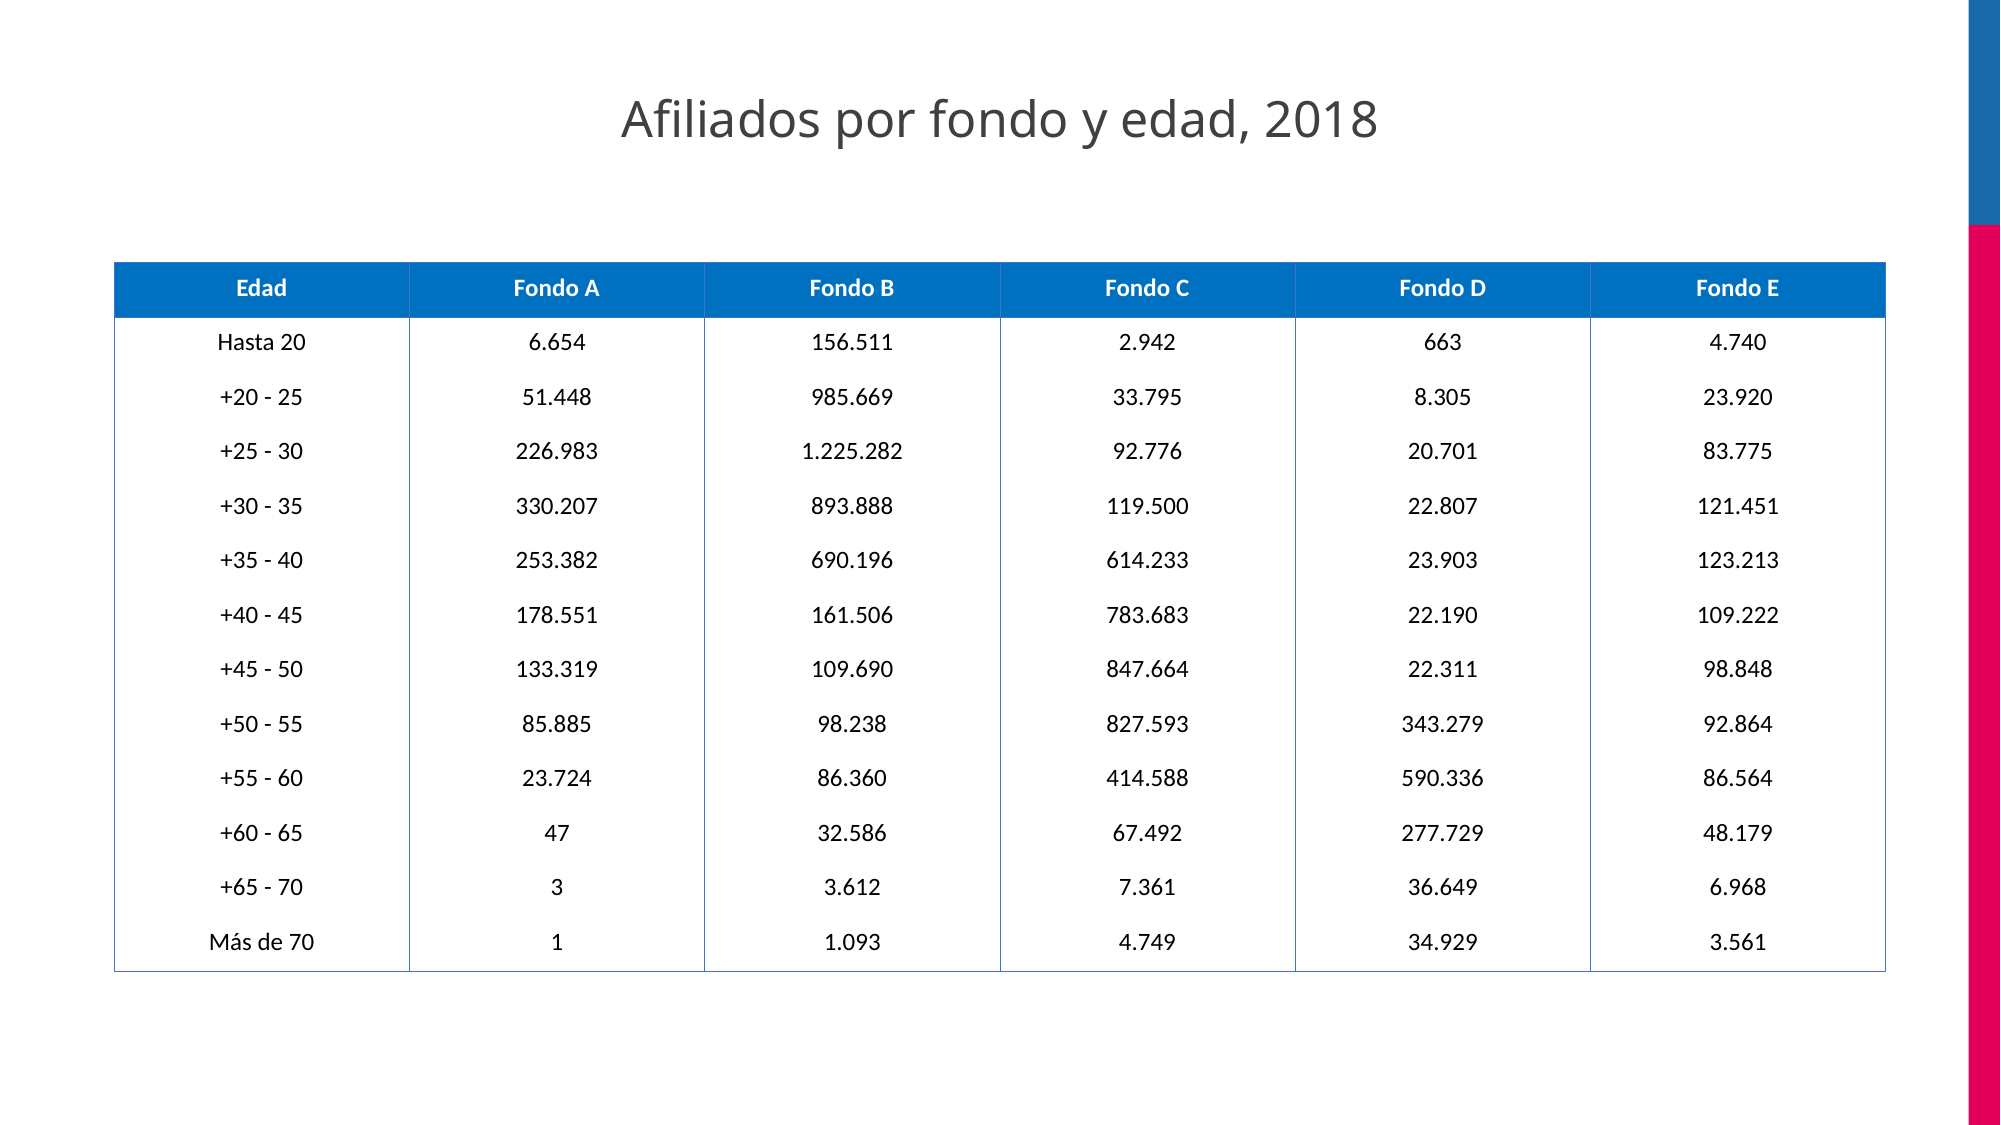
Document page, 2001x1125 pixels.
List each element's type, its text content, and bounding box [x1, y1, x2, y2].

table_cell 343.279 [1296, 699, 1590, 753]
table_cell 86.564 [1591, 753, 1885, 808]
table_cell +55 - 60 [115, 753, 409, 808]
table_cell 847.664 [1001, 644, 1295, 699]
table_cell 133.319 [410, 644, 704, 699]
table_cell 121.451 [1591, 481, 1885, 535]
table_cell 7.361 [1001, 862, 1295, 917]
table_cell 109.222 [1591, 590, 1885, 644]
table_cell 48.179 [1591, 808, 1885, 862]
table_cell 4.740 [1591, 318, 1885, 372]
table_header Fondo C [1001, 263, 1295, 317]
table_cell 83.775 [1591, 426, 1885, 481]
table_header Fondo B [705, 263, 1000, 317]
table_cell +45 - 50 [115, 644, 409, 699]
table_header Fondo E [1591, 263, 1885, 317]
table_cell 253.382 [410, 535, 704, 590]
table_header Fondo D [1296, 263, 1590, 317]
table_cell 3.561 [1591, 917, 1885, 971]
table_cell Hasta 20 [115, 318, 409, 372]
table_cell 161.506 [705, 590, 1000, 644]
table_cell 123.213 [1591, 535, 1885, 590]
table_cell 98.848 [1591, 644, 1885, 699]
table_cell 663 [1296, 318, 1590, 372]
table_cell 92.864 [1591, 699, 1885, 753]
table_cell 86.360 [705, 753, 1000, 808]
table_cell +20 - 25 [115, 372, 409, 426]
table_cell 33.795 [1001, 372, 1295, 426]
table_cell 22.311 [1296, 644, 1590, 699]
table_cell 1 [410, 917, 704, 971]
table_cell +30 - 35 [115, 481, 409, 535]
table_cell 985.669 [705, 372, 1000, 426]
table_cell +40 - 45 [115, 590, 409, 644]
table_cell 92.776 [1001, 426, 1295, 481]
table_cell 893.888 [705, 481, 1000, 535]
table_cell 330.207 [410, 481, 704, 535]
table_header Edad [115, 263, 409, 317]
table_cell 23.724 [410, 753, 704, 808]
table_cell 22.807 [1296, 481, 1590, 535]
table_header Fondo A [410, 263, 704, 317]
table_cell 23.920 [1591, 372, 1885, 426]
table_cell 1.093 [705, 917, 1000, 971]
table_cell 51.448 [410, 372, 704, 426]
table_cell 156.511 [705, 318, 1000, 372]
table_cell 23.903 [1296, 535, 1590, 590]
table_cell 20.701 [1296, 426, 1590, 481]
table_cell +50 - 55 [115, 699, 409, 753]
table_cell 85.885 [410, 699, 704, 753]
table_cell 2.942 [1001, 318, 1295, 372]
table_cell 414.588 [1001, 753, 1295, 808]
table_cell +60 - 65 [115, 808, 409, 862]
table_cell 614.233 [1001, 535, 1295, 590]
table_cell 119.500 [1001, 481, 1295, 535]
table_cell 22.190 [1296, 590, 1590, 644]
table_cell +35 - 40 [115, 535, 409, 590]
table_cell 32.586 [705, 808, 1000, 862]
table_cell 36.649 [1296, 862, 1590, 917]
table_cell 67.492 [1001, 808, 1295, 862]
table_cell 98.238 [705, 699, 1000, 753]
table_cell 3 [410, 862, 704, 917]
table_cell 178.551 [410, 590, 704, 644]
title Afiliados por fondo y edad, 2018 [324, 87, 1675, 149]
table_cell 690.196 [705, 535, 1000, 590]
table_cell 827.593 [1001, 699, 1295, 753]
table_cell 4.749 [1001, 917, 1295, 971]
table_cell 34.929 [1296, 917, 1590, 971]
table_cell +25 - 30 [115, 426, 409, 481]
table_cell 277.729 [1296, 808, 1590, 862]
table_cell 6.968 [1591, 862, 1885, 917]
table_cell 783.683 [1001, 590, 1295, 644]
table_cell 590.336 [1296, 753, 1590, 808]
table_cell +65 - 70 [115, 862, 409, 917]
table_cell 47 [410, 808, 704, 862]
table_cell 1.225.282 [705, 426, 1000, 481]
table_cell 3.612 [705, 862, 1000, 917]
table_cell Más de 70 [115, 917, 409, 971]
table_cell 109.690 [705, 644, 1000, 699]
table_cell 6.654 [410, 318, 704, 372]
table_cell 8.305 [1296, 372, 1590, 426]
table_cell 226.983 [410, 426, 704, 481]
